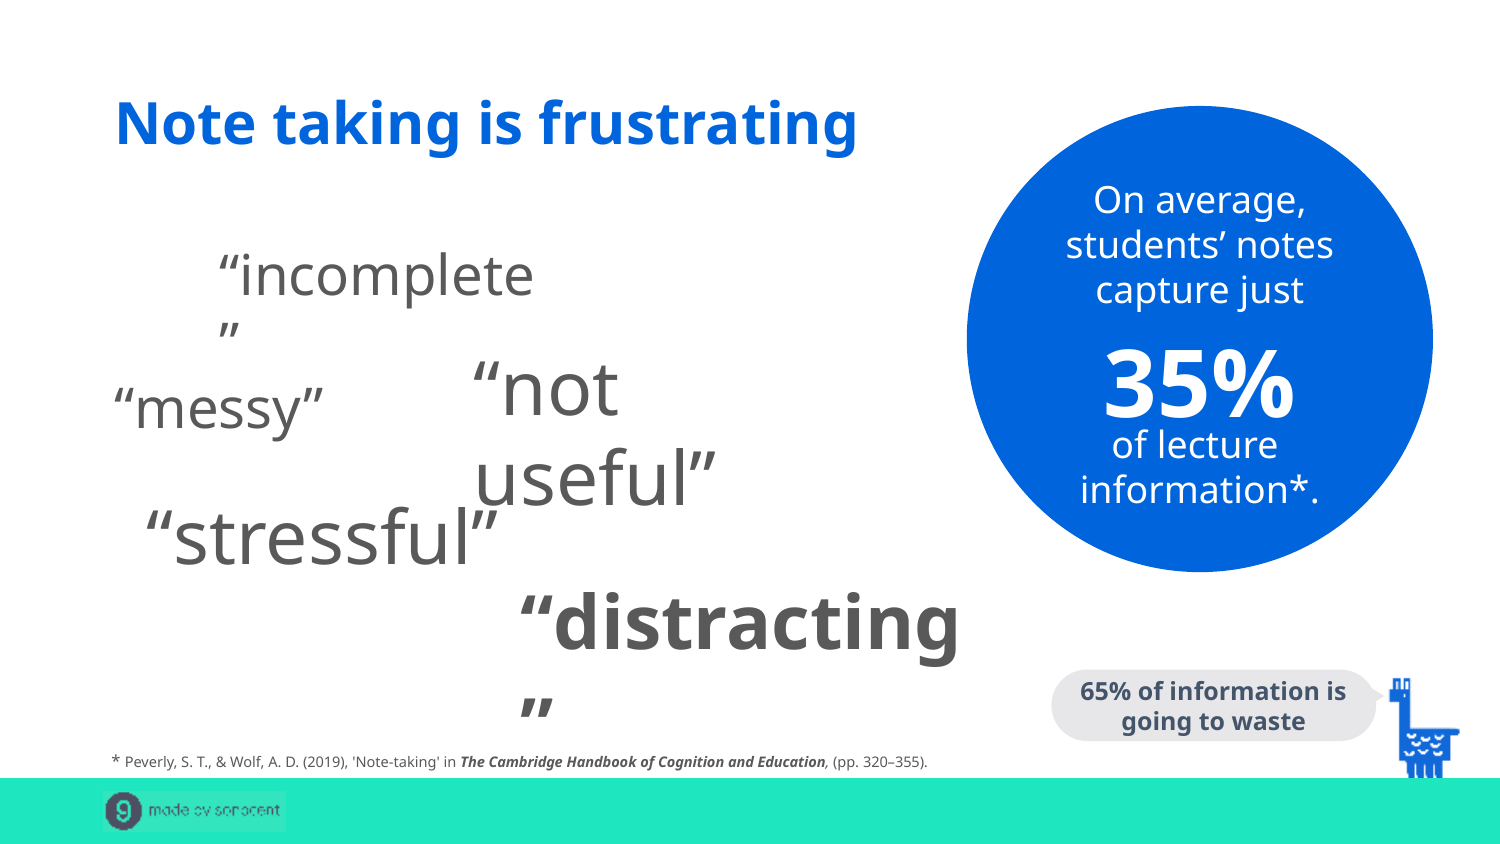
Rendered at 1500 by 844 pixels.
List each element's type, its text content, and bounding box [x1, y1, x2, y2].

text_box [1051, 669, 1385, 742]
picture [102, 791, 287, 832]
title Note taking is frustrating [103, 43, 1397, 207]
picture [1386, 661, 1466, 780]
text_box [966, 105, 1434, 573]
text_box [0, 779, 1500, 844]
text_box * Peverly, S. T., & Wolf, A. D. (2019), 'Note-taking' in The Cambridge Handbook of Cognition and Education, (pp. 320–355). [96, 735, 1096, 771]
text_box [102, 227, 976, 688]
